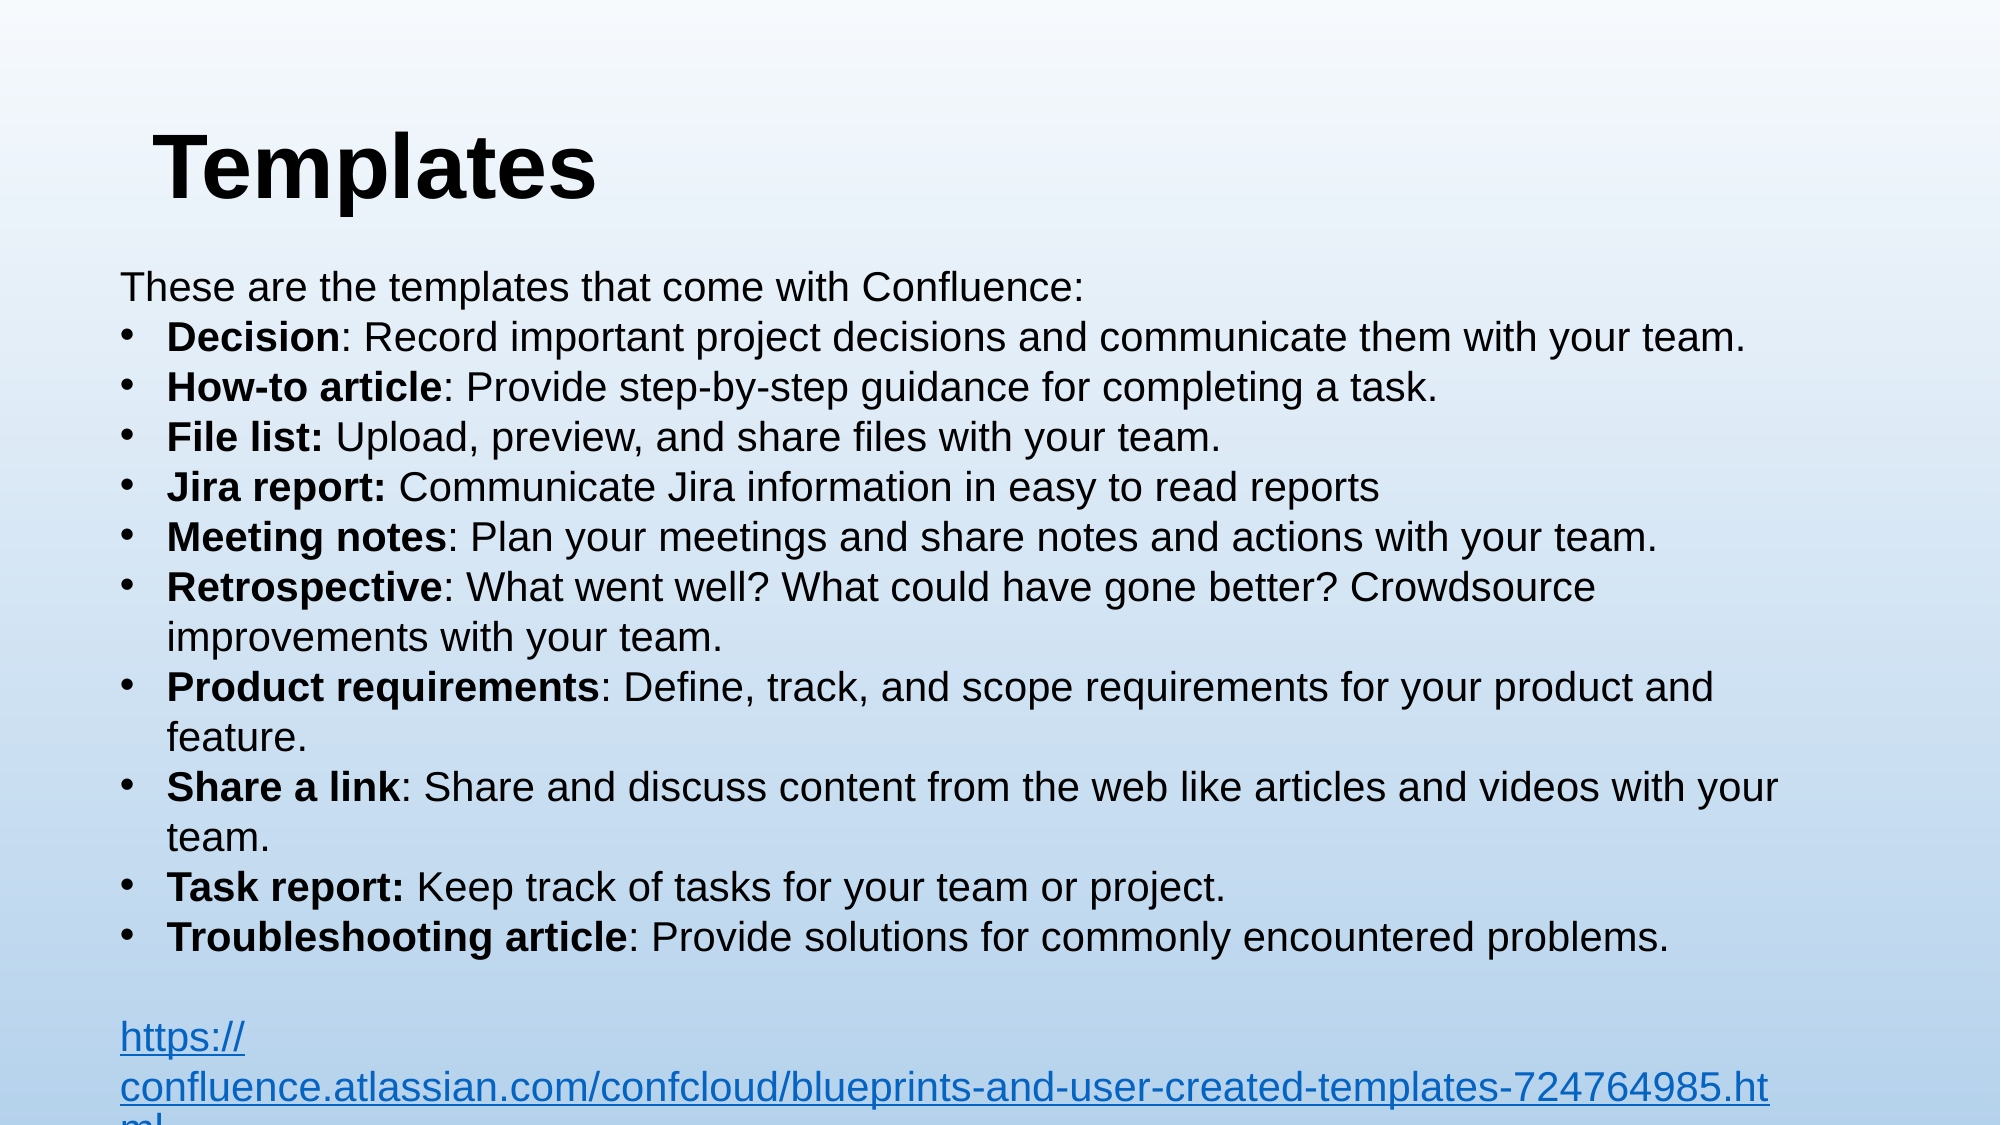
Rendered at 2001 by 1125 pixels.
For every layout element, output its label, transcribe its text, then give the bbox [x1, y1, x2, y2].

text_box These are the templates that come with Confluence: Decision: Record important project decisions and communicate them with your team. How-to article: Provide step-by-step guidance for completing a task. File list: Upload, preview, and share files with your team. Jira report: Communicate Jira information in easy to read reports Meeting notes: Plan your meetings and share notes and actions with your team. Retrospective: What went well? What could have gone better? Crowdsource improvements with your team. Product requirements: Define, track, and scope requirements for your product and feature. Share a link: Share and discuss content from the web like articles and videos with your team. Task report: Keep track of tasks for your team or project. Troubleshooting article: Provide solutions for commonly encountered problems. https://confluence.atlassian.com/confcloud/blueprints-and-user-created-templates-724764985.html [104, 252, 1807, 1125]
title Templates [137, 59, 1863, 278]
